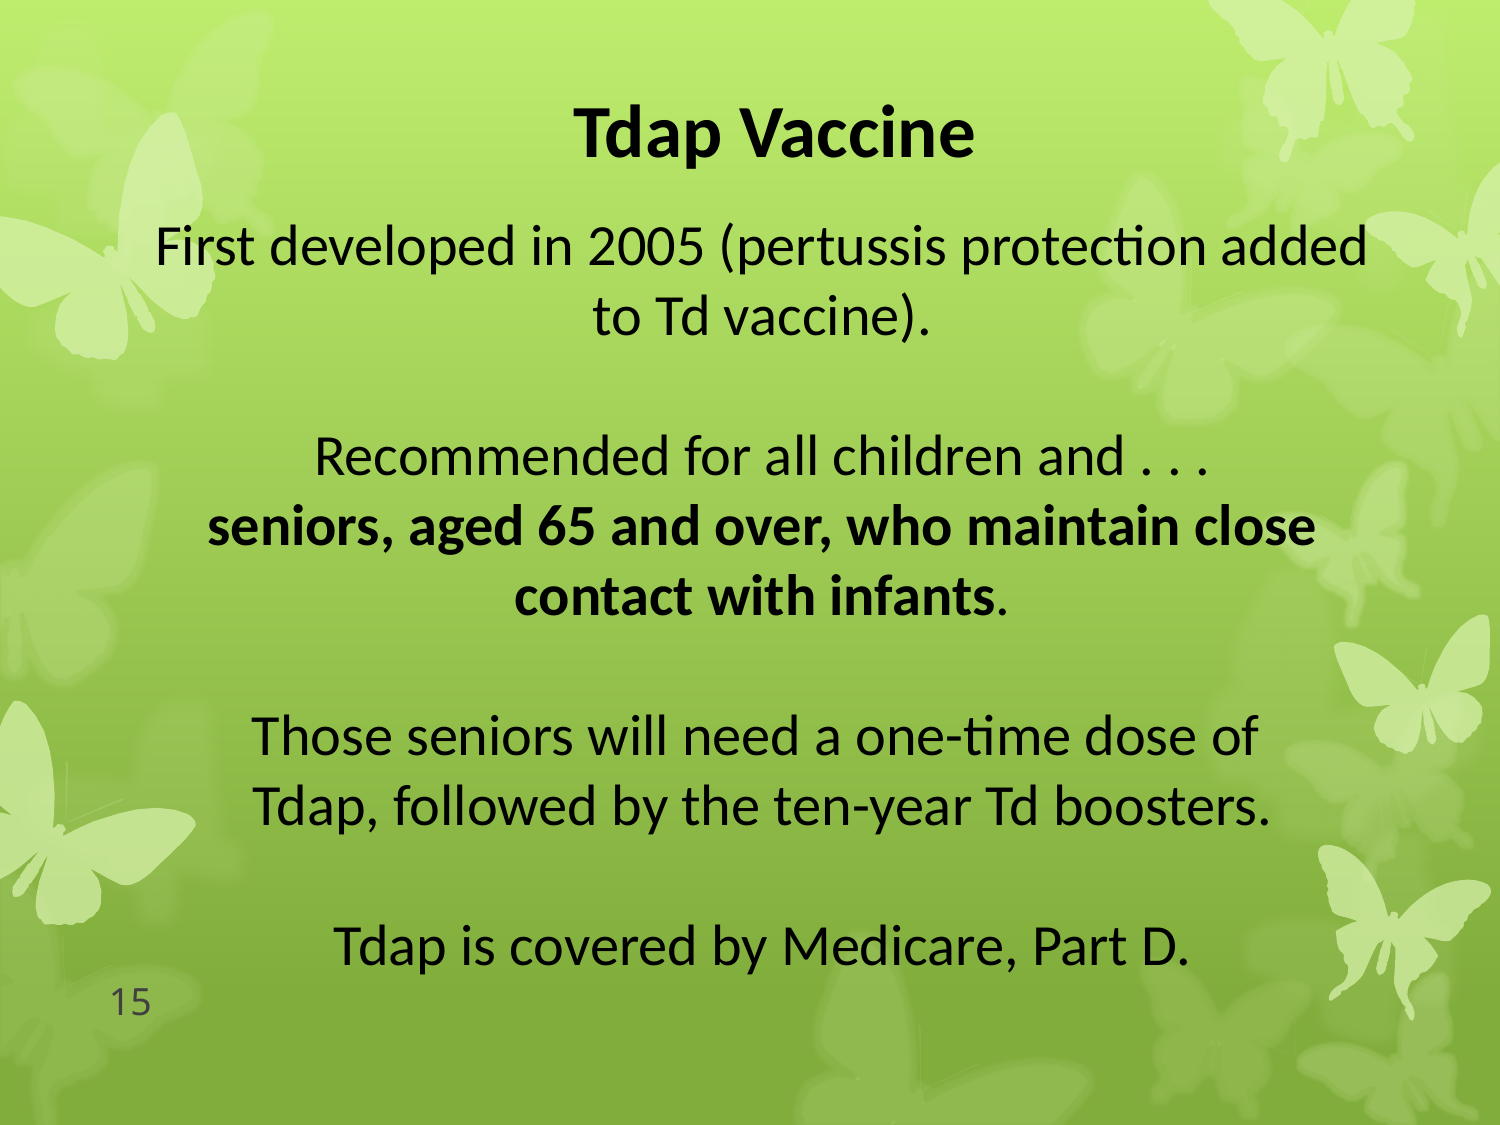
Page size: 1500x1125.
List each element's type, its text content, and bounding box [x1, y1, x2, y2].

slide_number 15 [93, 976, 194, 1037]
text_box First developed in 2005 (pertussis protection added to Td vaccine). Recommended for all children and . . . seniors, aged 65 and over, who maintain close contact with infants. Those seniors will need a one-time dose of Tdap, followed by the ten-year Td boosters. Tdap is covered by Medicare, Part D. [112, 200, 1413, 985]
text_box Tdap Vaccine [174, 74, 1375, 180]
